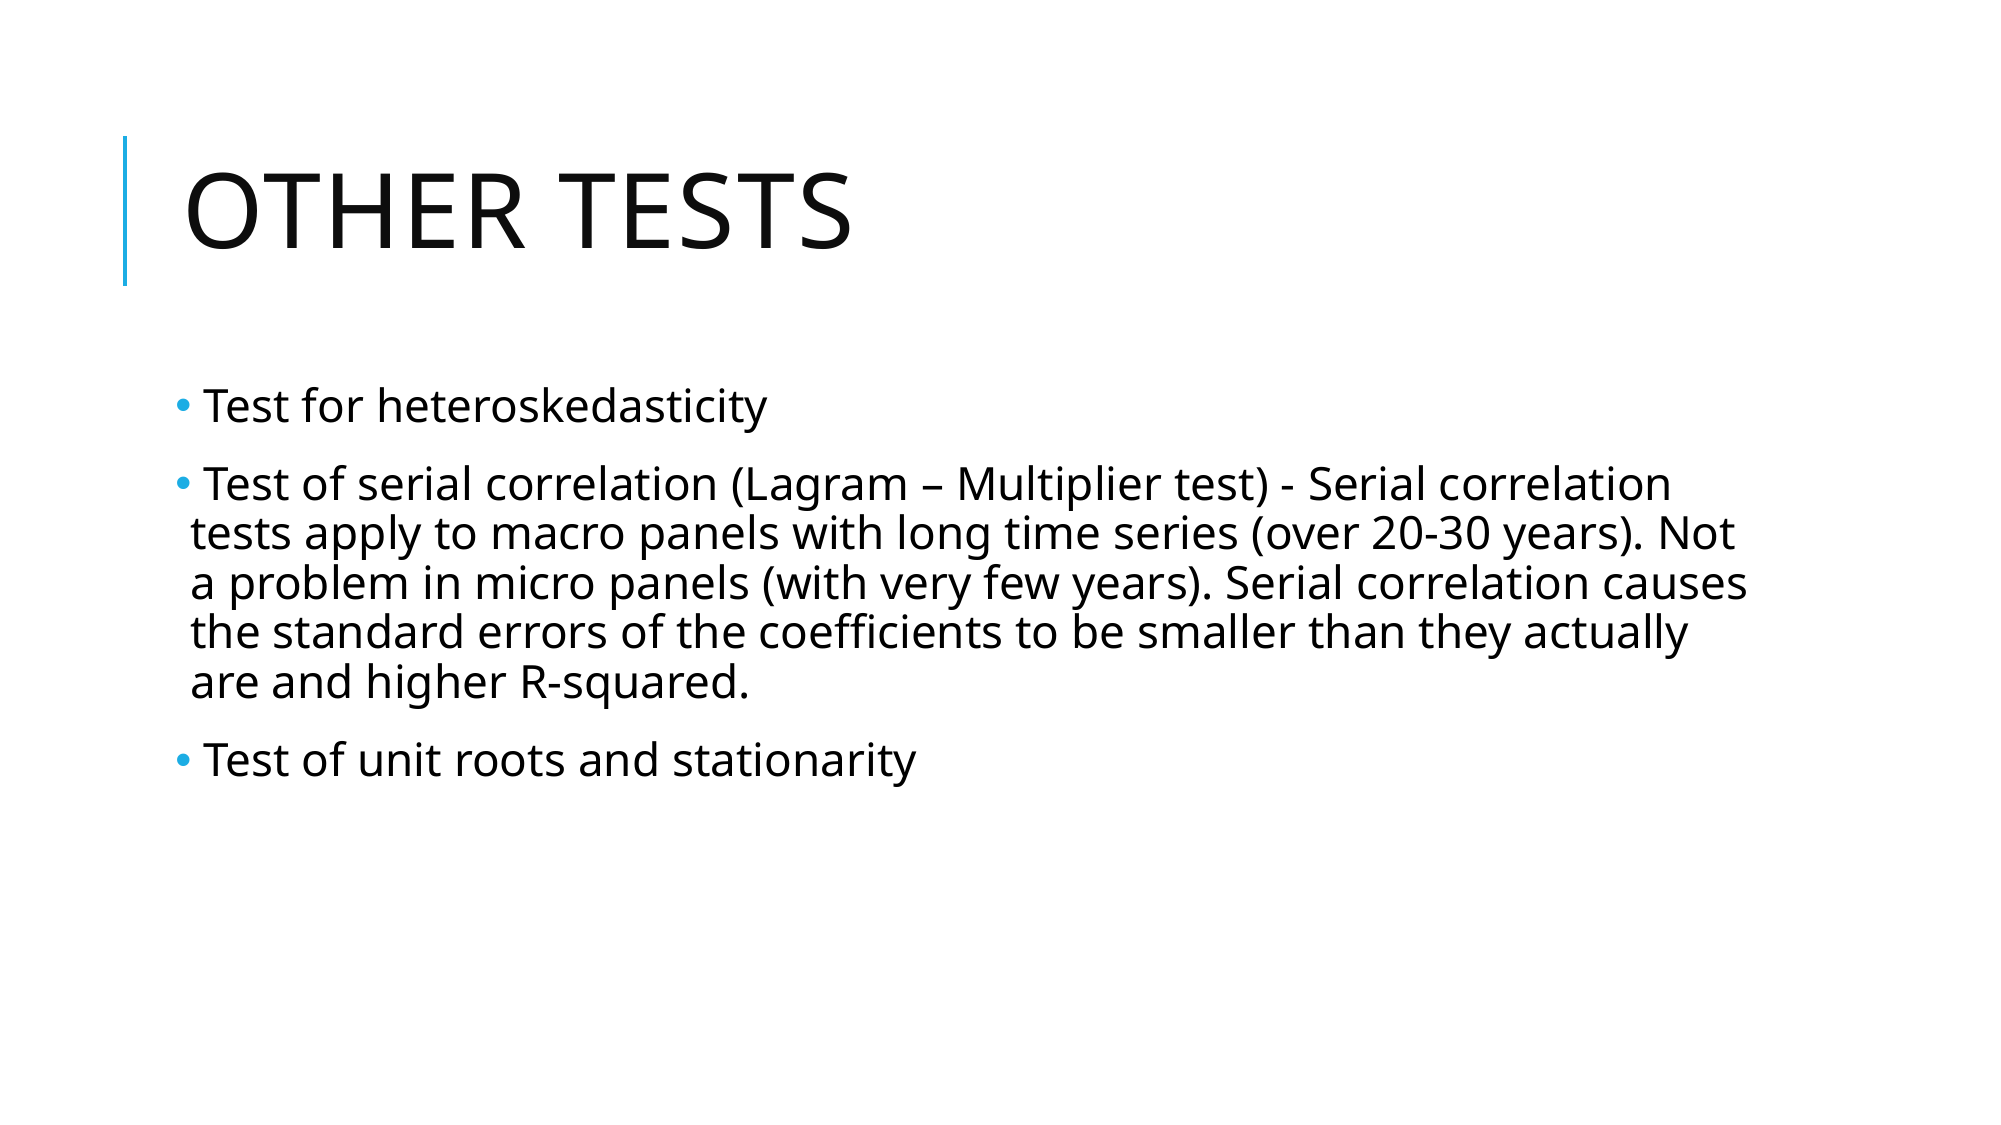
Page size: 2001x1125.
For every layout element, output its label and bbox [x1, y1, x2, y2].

title [168, 96, 1763, 342]
list [168, 375, 1763, 1035]
